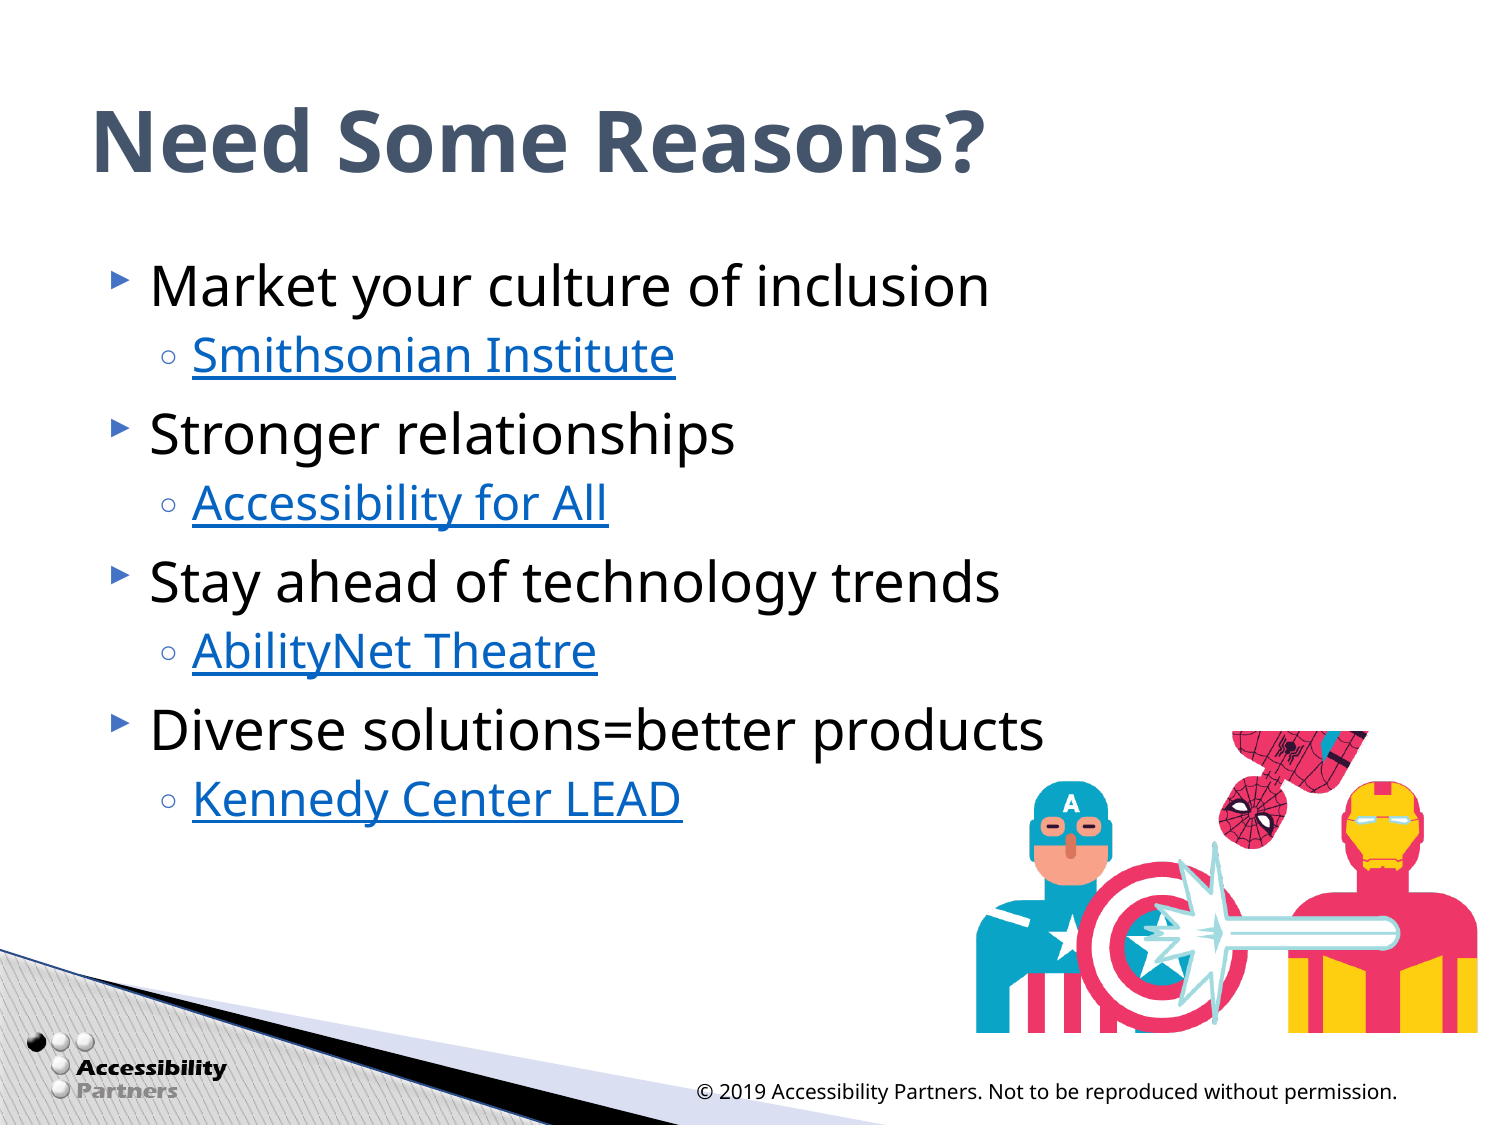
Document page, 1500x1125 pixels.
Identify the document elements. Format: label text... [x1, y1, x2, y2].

footer © 2019 Accessibility Partners. Not to be reproduced without permission. [537, 1051, 1413, 1112]
picture [24, 1030, 229, 1100]
title Need Some Reasons? [75, 45, 1425, 233]
picture [974, 731, 1478, 1033]
list Market your culture of inclusion Smithsonian Institute Stronger relationships Accessibility for All Stay ahead of technology trends AbilityNet Theatre Diverse solutions=better products Kennedy Center LEAD [74, 242, 1426, 986]
